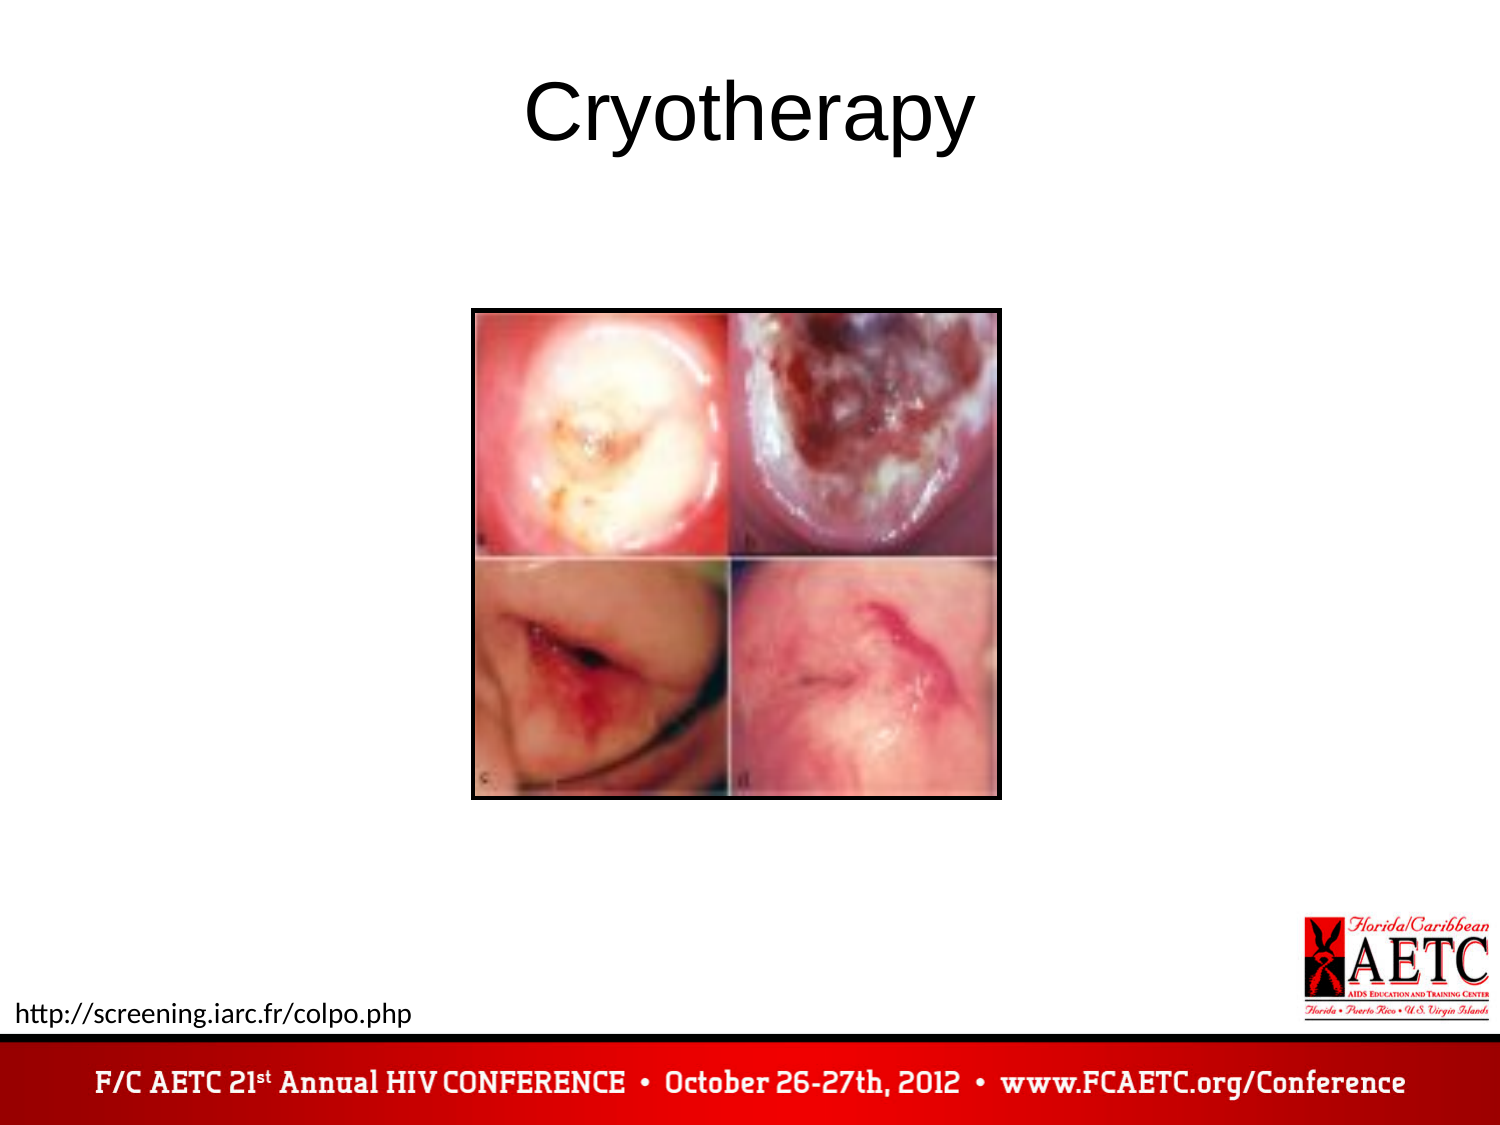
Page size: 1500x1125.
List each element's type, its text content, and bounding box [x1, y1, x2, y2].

text_box http://screening.iarc.fr/colpo.php [0, 986, 1500, 1037]
picture [0, 1037, 1500, 1125]
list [474, 312, 998, 796]
picture [0, 213, 1500, 986]
title Cryotherapy [0, 1, 1500, 213]
